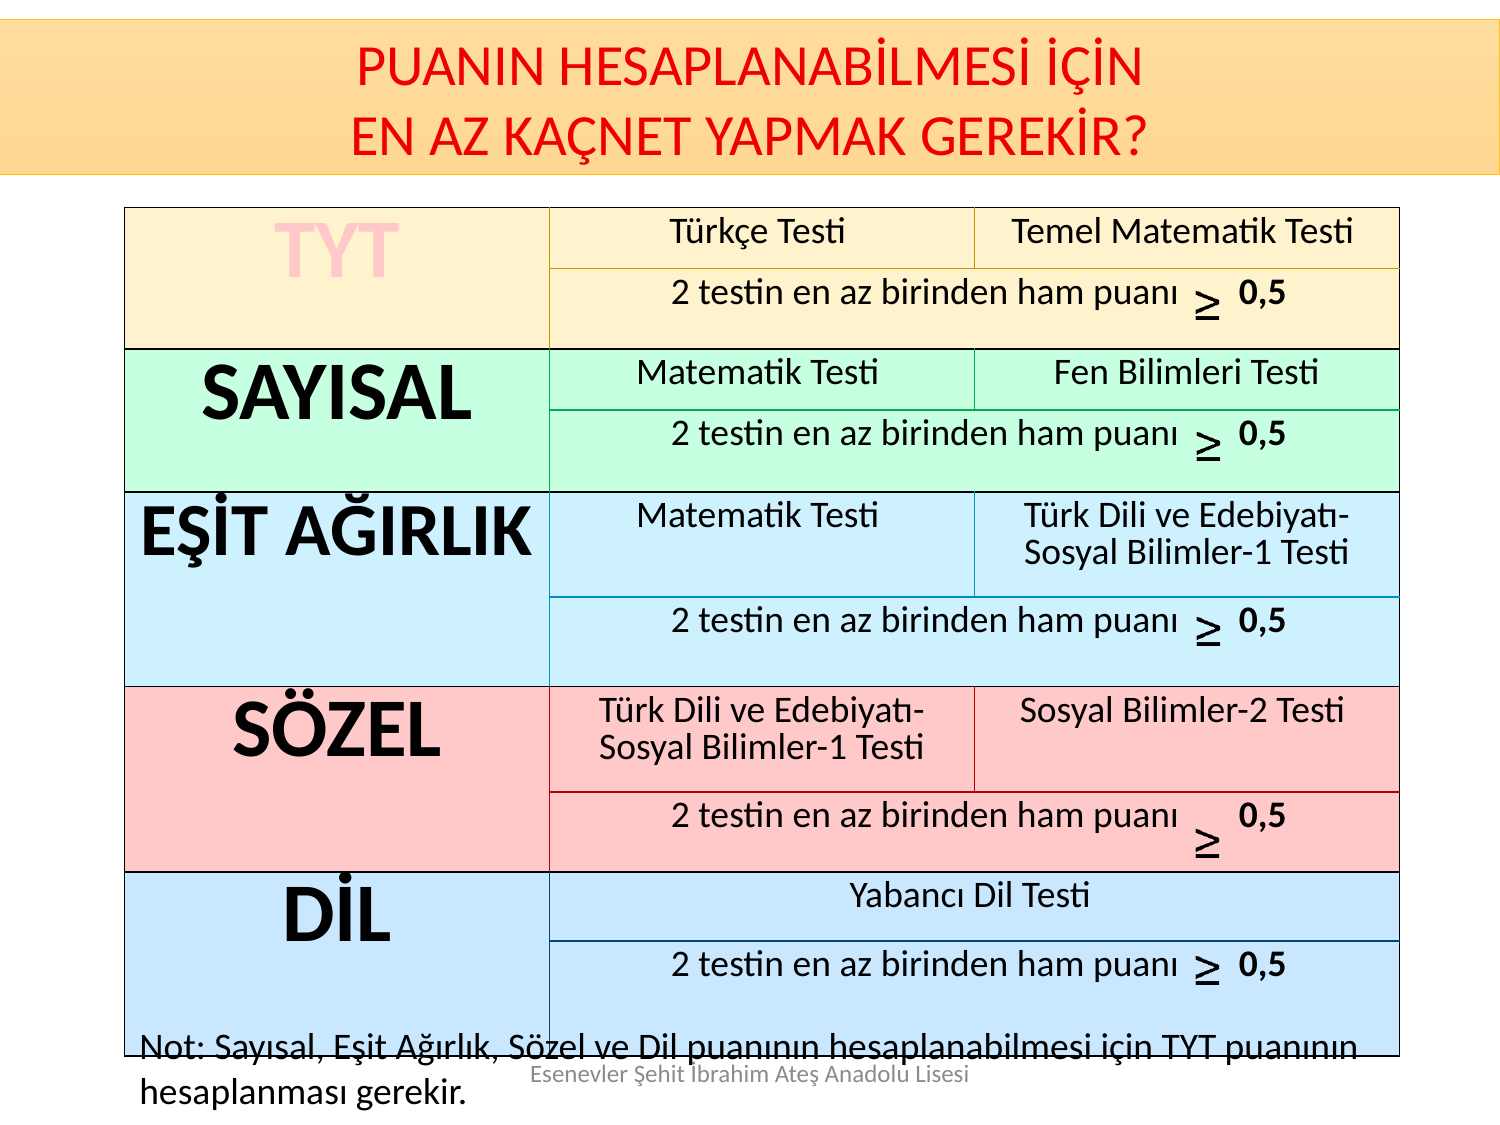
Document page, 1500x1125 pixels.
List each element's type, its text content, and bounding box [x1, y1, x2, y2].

table_cell 2 testin en az birinden ham puanı 0,5 [550, 942, 1399, 1014]
table_header Temel Matematik Testi [975, 208, 1399, 268]
picture [1181, 600, 1246, 665]
table_header Matematik Testi [550, 350, 974, 409]
table_header Matematik Testi [550, 493, 974, 596]
table_cell 2 testin en az birinden ham puanı 0,5 [550, 598, 1399, 686]
table_header Türk Dili ve Edebiyatı-Sosyal Bilimler-1 Testi [550, 687, 974, 791]
table_cell 2 testin en az birinden ham puanı 0,5 [550, 269, 1399, 348]
footer Esenevler Şehit İbrahim Ateş Anadolu Lisesi [496, 1042, 1004, 1103]
picture [1180, 939, 1245, 1004]
table_header Sosyal Bilimler-2 Testi [975, 687, 1399, 791]
table_header Fen Bilimleri Testi [975, 350, 1399, 409]
table_header SÖZEL [125, 687, 549, 871]
table_header SAYISAL [125, 350, 549, 491]
text_box PUANIN HESAPLANABİLMESİ İÇİN EN AZ KAÇNET YAPMAK GEREKİR? [0, 19, 1500, 175]
table_cell 2 testin en az birinden ham puanı 0,5 [550, 411, 1399, 491]
picture [1180, 274, 1245, 339]
table_header Yabancı Dil Testi [550, 873, 1399, 940]
table_header DİL [125, 873, 549, 1014]
table_header Türk Dili ve Edebiyatı-Sosyal Bilimler-1 Testi [975, 493, 1399, 596]
table_header TYT [125, 208, 549, 348]
table_header EŞİT AĞIRLIK [125, 493, 549, 686]
picture [1180, 812, 1245, 877]
picture [1181, 415, 1246, 480]
table_cell 2 testin en az birinden ham puanı 0,5 [550, 793, 1399, 871]
table_header Türkçe Testi [550, 208, 974, 268]
text_box Not: Sayısal, Eşit Ağırlık, Sözel ve Dil puanının hesaplanabilmesi için TYT puanının hesaplanması gerekir. [124, 1014, 1448, 1119]
